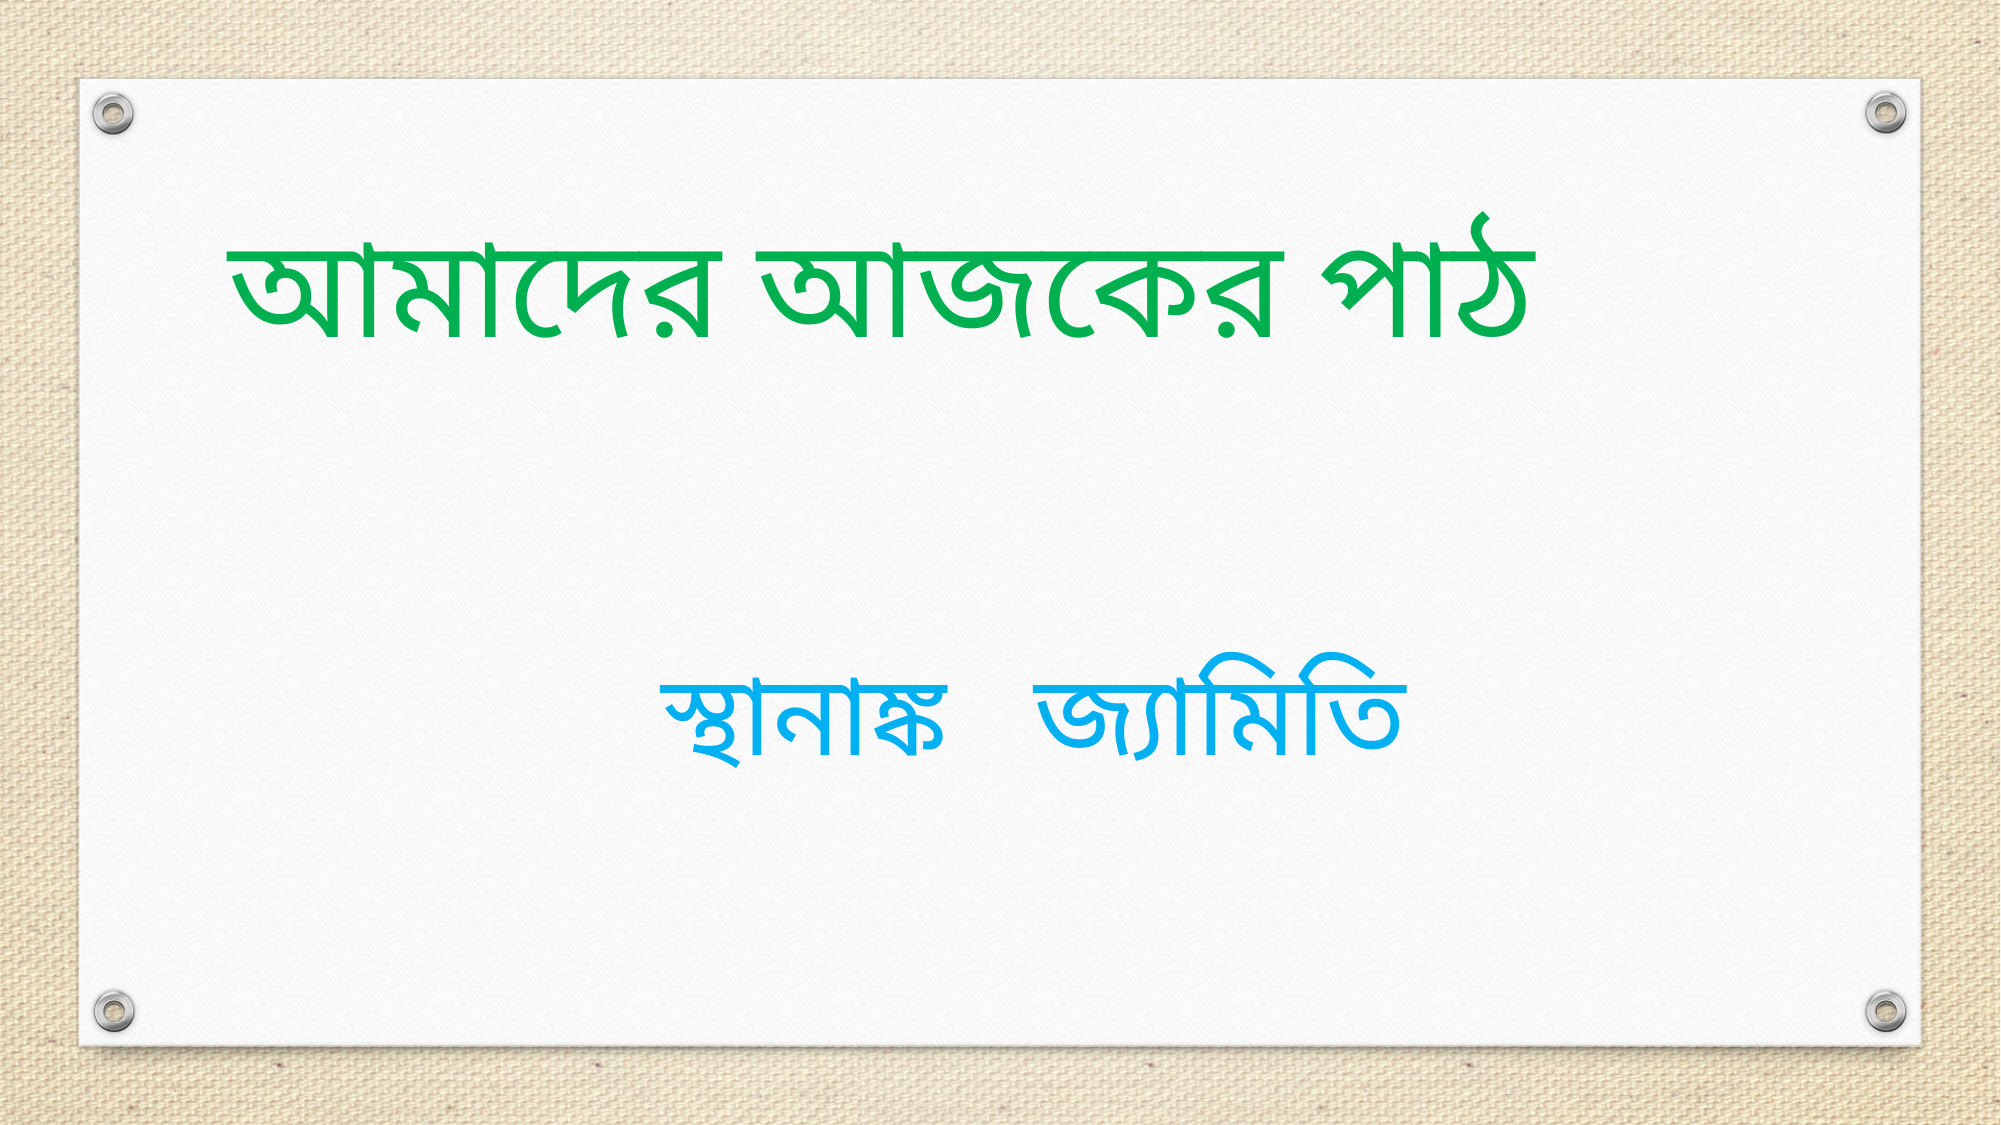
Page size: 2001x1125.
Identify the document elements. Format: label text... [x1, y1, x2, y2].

text_box স্থানাঙ্ক জ্যামিতি [646, 635, 1462, 786]
text_box আমাদের আজকের পাঠ [213, 192, 1551, 372]
picture [0, 0, 2001, 1125]
